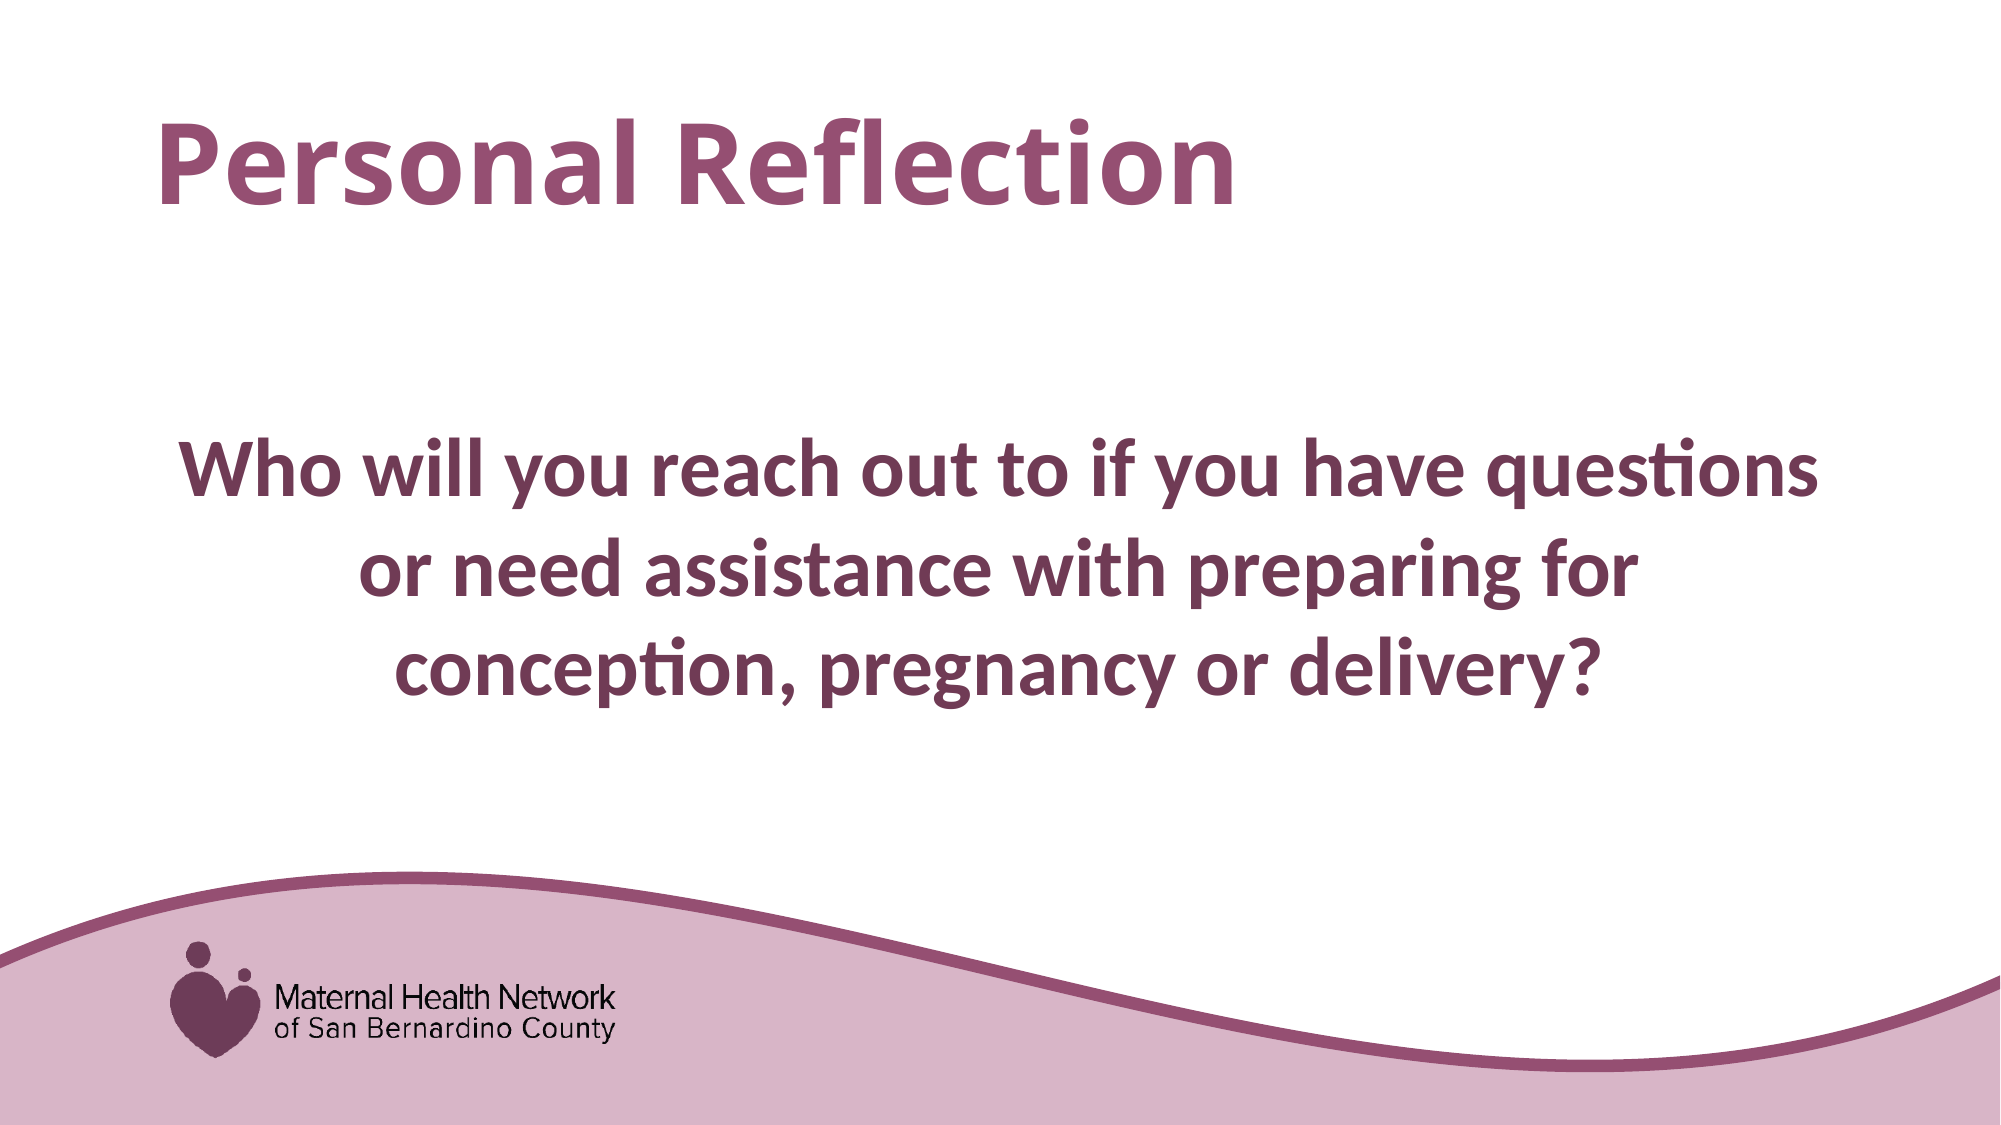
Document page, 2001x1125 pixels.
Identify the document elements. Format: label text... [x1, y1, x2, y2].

picture [160, 933, 625, 1066]
title Personal Reflection [137, 59, 1863, 278]
list Who will you reach out to if you have questions or need assistance with preparing for conception, pregnancy or delivery? [137, 284, 1863, 821]
